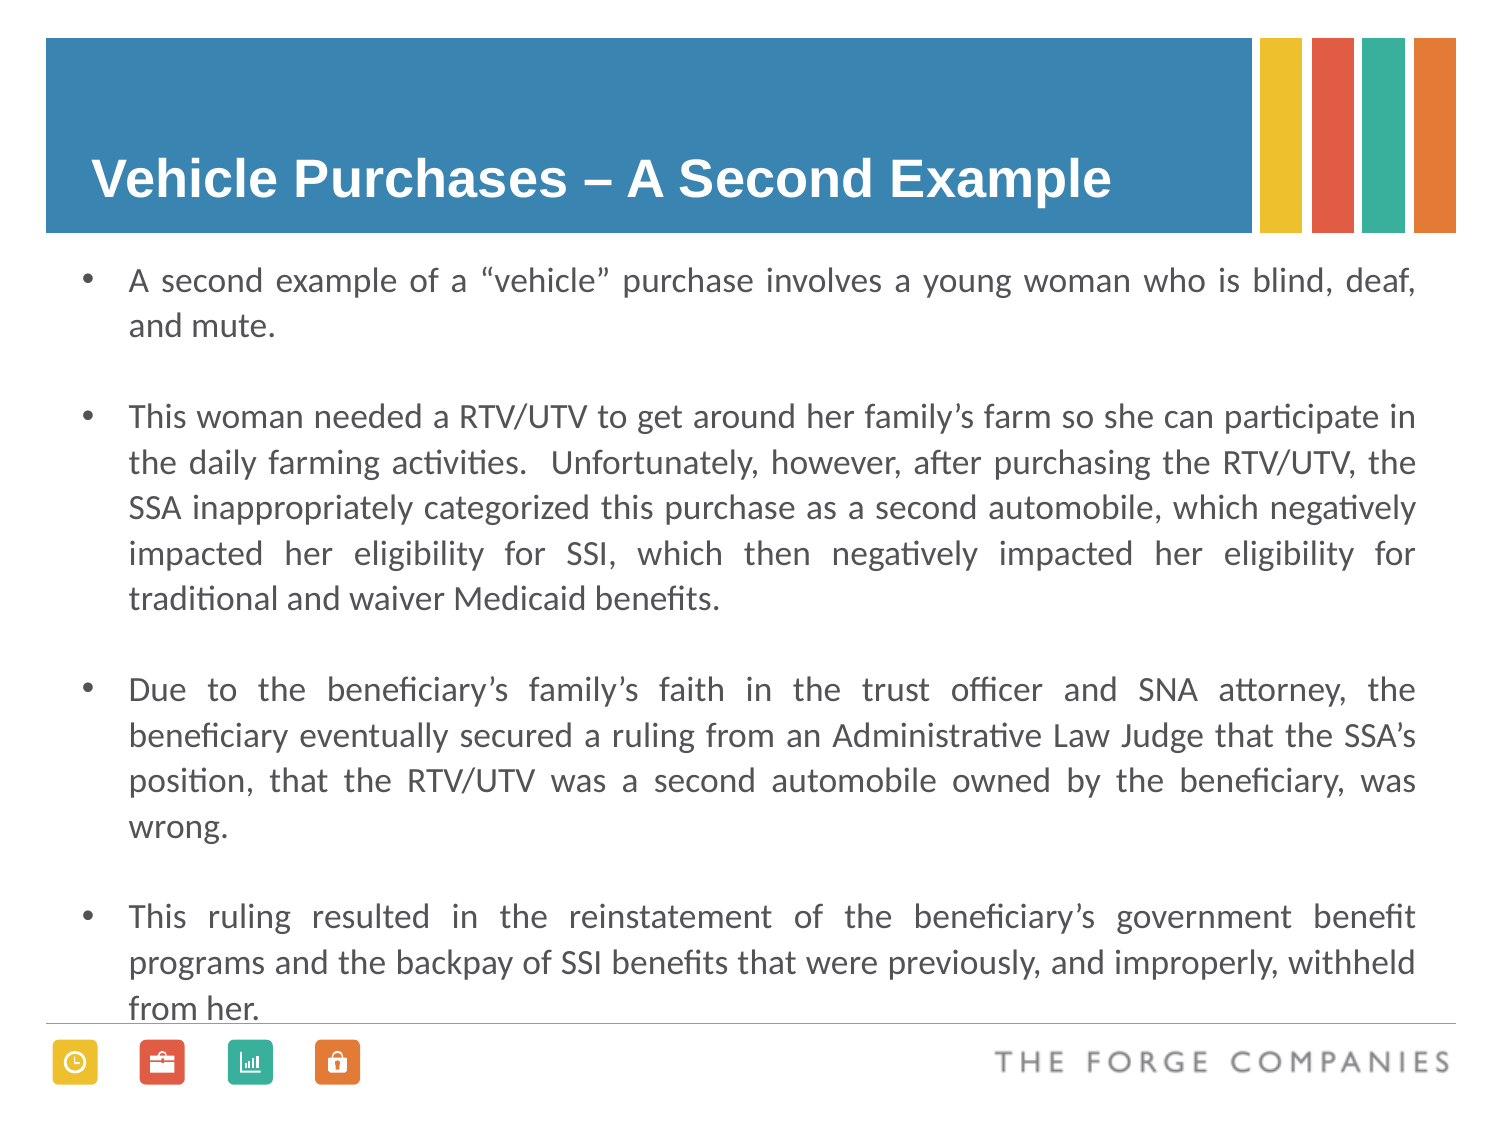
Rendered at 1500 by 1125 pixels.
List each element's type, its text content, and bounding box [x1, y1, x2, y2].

title Vehicle Purchases – A Second Example [91, 64, 1215, 209]
text_box A second example of a “vehicle” purchase involves a young woman who is blind, deaf, and mute. This woman needed a RTV/UTV to get around her family’s farm so she can participate in the daily farming activities. Unfortunately, however, after purchasing the RTV/UTV, the SSA inappropriately categorized this purchase as a second automobile, which negatively impacted her eligibility for SSI, which then negatively impacted her eligibility for traditional and waiver Medicaid benefits. Due to the beneficiary’s family’s faith in the trust officer and SNA attorney, the beneficiary eventually secured a ruling from an Administrative Law Judge that the SSA’s position, that the RTV/UTV was a second automobile owned by the beneficiary, was wrong. This ruling resulted in the reinstatement of the beneficiary’s government benefit programs and the backpay of SSI benefits that were previously, and improperly, withheld from her. [67, 246, 1433, 1035]
picture [981, 1037, 1500, 1125]
